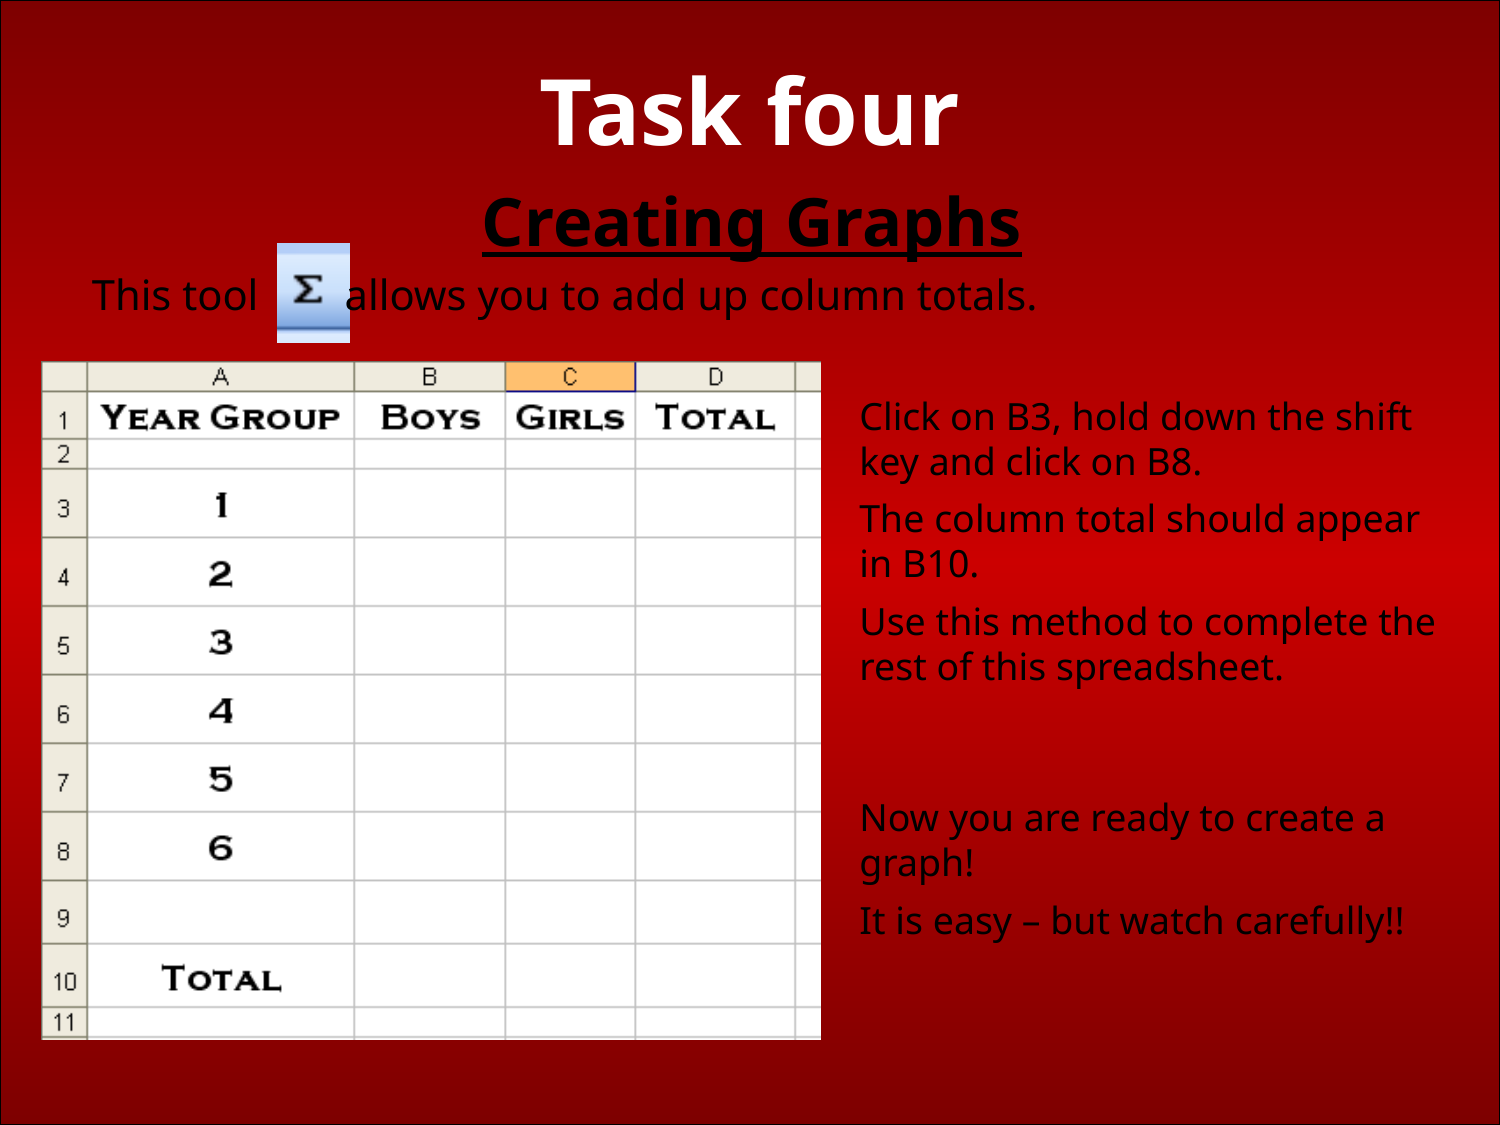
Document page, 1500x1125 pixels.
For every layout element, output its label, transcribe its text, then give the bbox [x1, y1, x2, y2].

picture [40, 361, 822, 1040]
text_box Now you are ready to create a graph! It is easy – but watch carefully!! [844, 786, 1471, 950]
list Creating Graphs This tool allows you to add up column totals. [76, 172, 1427, 350]
text_box Click on B3, hold down the shift key and click on B8. The column total should appear in B10. Use this method to complete the rest of this spreadsheet. [844, 385, 1471, 696]
picture [277, 243, 350, 343]
title Task four [75, 45, 1425, 173]
text_box [0, 0, 1500, 1125]
